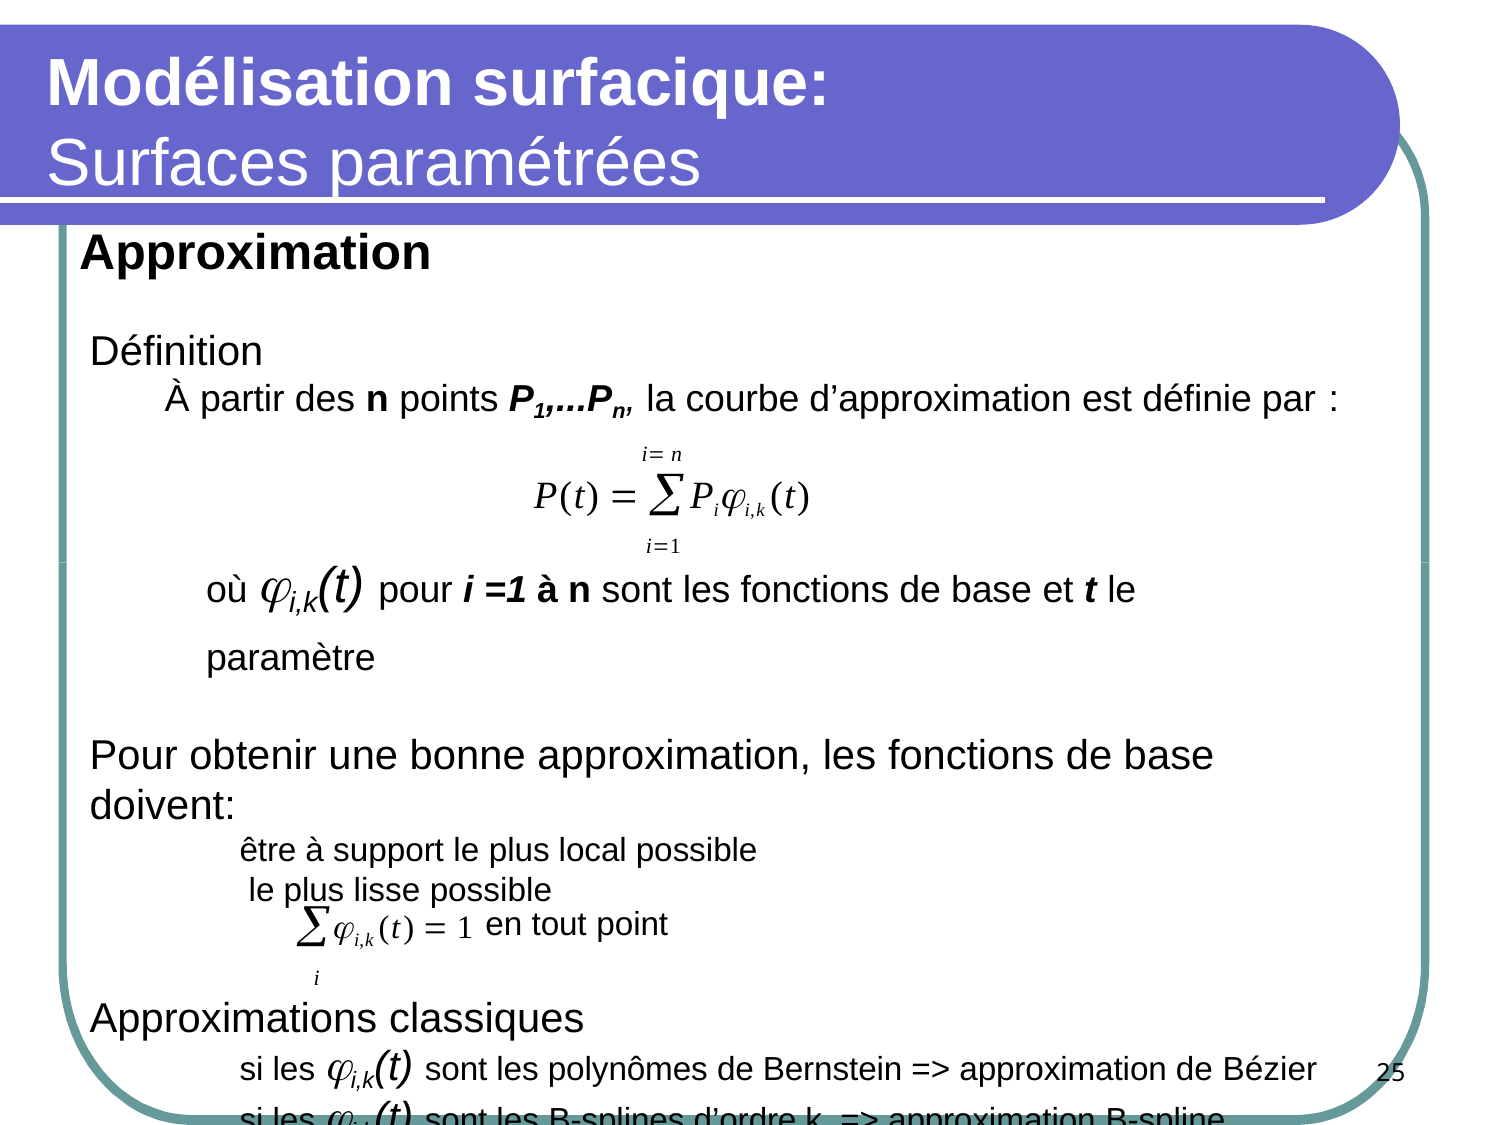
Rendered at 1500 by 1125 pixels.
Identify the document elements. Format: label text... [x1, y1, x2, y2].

list Définition À partir des n points P1,...Pn, la courbe d’approximation est définie par : i n P(t)  Pii,k (t) i1 où i,k(t) pour i =1 à n sont les fonctions de base et t le paramètre Pour obtenir une bonne approximation, les fonctions de base doivent: être à support le plus local possible le plus lisse possible i,k (t)  1 en tout point i Approximations classiques si les i,k(t) sont les polynômes de Bernstein => approximation de Bézier si les i,k(t) sont les B-splines d’ordre k => approximation B-spline [87, 323, 1374, 1125]
text_box [1389, 562, 1430, 1064]
slide_number 25 [1372, 1064, 1414, 1125]
title Modélisation surfacique: Surfaces paramétrées [44, 38, 1456, 227]
text_box Approximation [64, 227, 447, 288]
text_box [58, 562, 87, 1064]
